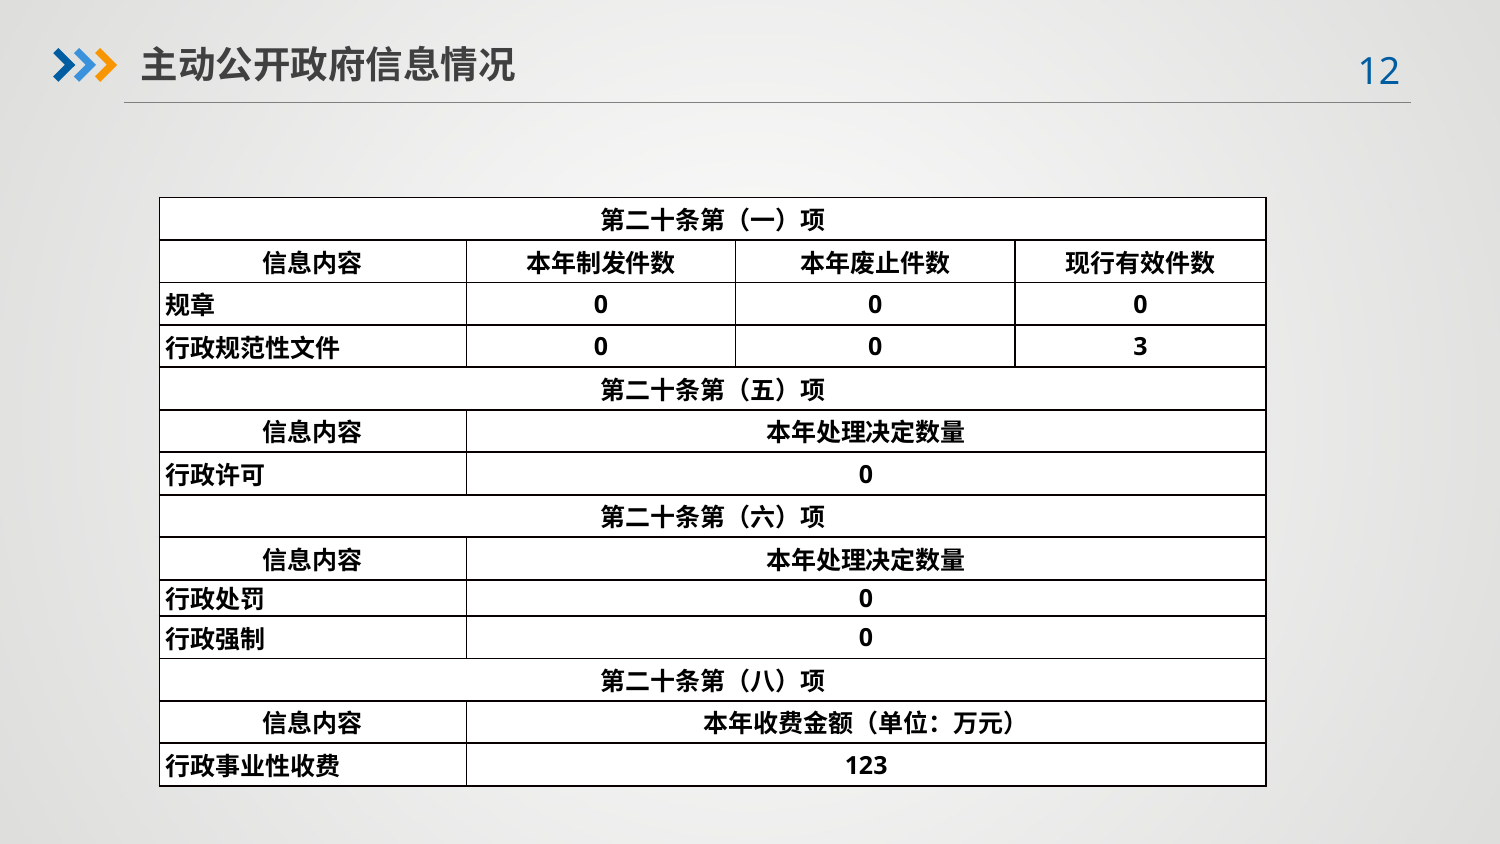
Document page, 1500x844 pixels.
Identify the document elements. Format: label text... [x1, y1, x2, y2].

table_cell 0 [736, 283, 1014, 324]
text_box 主动公开政府信息情况 [140, 32, 585, 96]
table_header 第二十条第（一）项 [160, 198, 1265, 239]
table_cell 0 [467, 283, 735, 324]
table_cell 行政规范性文件 [160, 326, 466, 366]
table_cell 本年处理决定数量 [467, 538, 1265, 579]
table_cell 行政强制 [160, 617, 466, 658]
table_cell 0 [467, 453, 1265, 494]
table_cell 信息内容 [160, 702, 466, 742]
table_cell 本年废止件数 [736, 241, 1014, 282]
table_cell 0 [467, 617, 1265, 658]
table_cell 信息内容 [160, 411, 466, 451]
table_cell 第二十条第（八）项 [160, 659, 1265, 700]
table_cell 第二十条第（五）项 [160, 368, 1265, 409]
table_cell 3 [1016, 326, 1265, 366]
table_cell 信息内容 [160, 538, 466, 579]
table_cell 规章 [160, 283, 466, 324]
table_cell 0 [467, 581, 1265, 615]
table_cell 行政许可 [160, 453, 466, 494]
table_cell 现行有效件数 [1016, 241, 1265, 282]
table_cell 信息内容 [160, 241, 466, 282]
table_cell 0 [736, 326, 1014, 366]
table_cell 行政处罚 [160, 581, 466, 615]
table_cell 本年制发件数 [467, 241, 735, 282]
table_cell 0 [1016, 283, 1265, 324]
table_cell 123 [467, 744, 1265, 785]
table_cell 本年处理决定数量 [467, 411, 1265, 451]
table_cell 0 [467, 326, 735, 366]
table_cell 行政事业性收费 [160, 744, 466, 785]
table_cell 第二十条第（六）项 [160, 496, 1265, 536]
table_cell 本年收费金额（单位：万元） [467, 702, 1265, 742]
picture [0, 0, 1500, 844]
